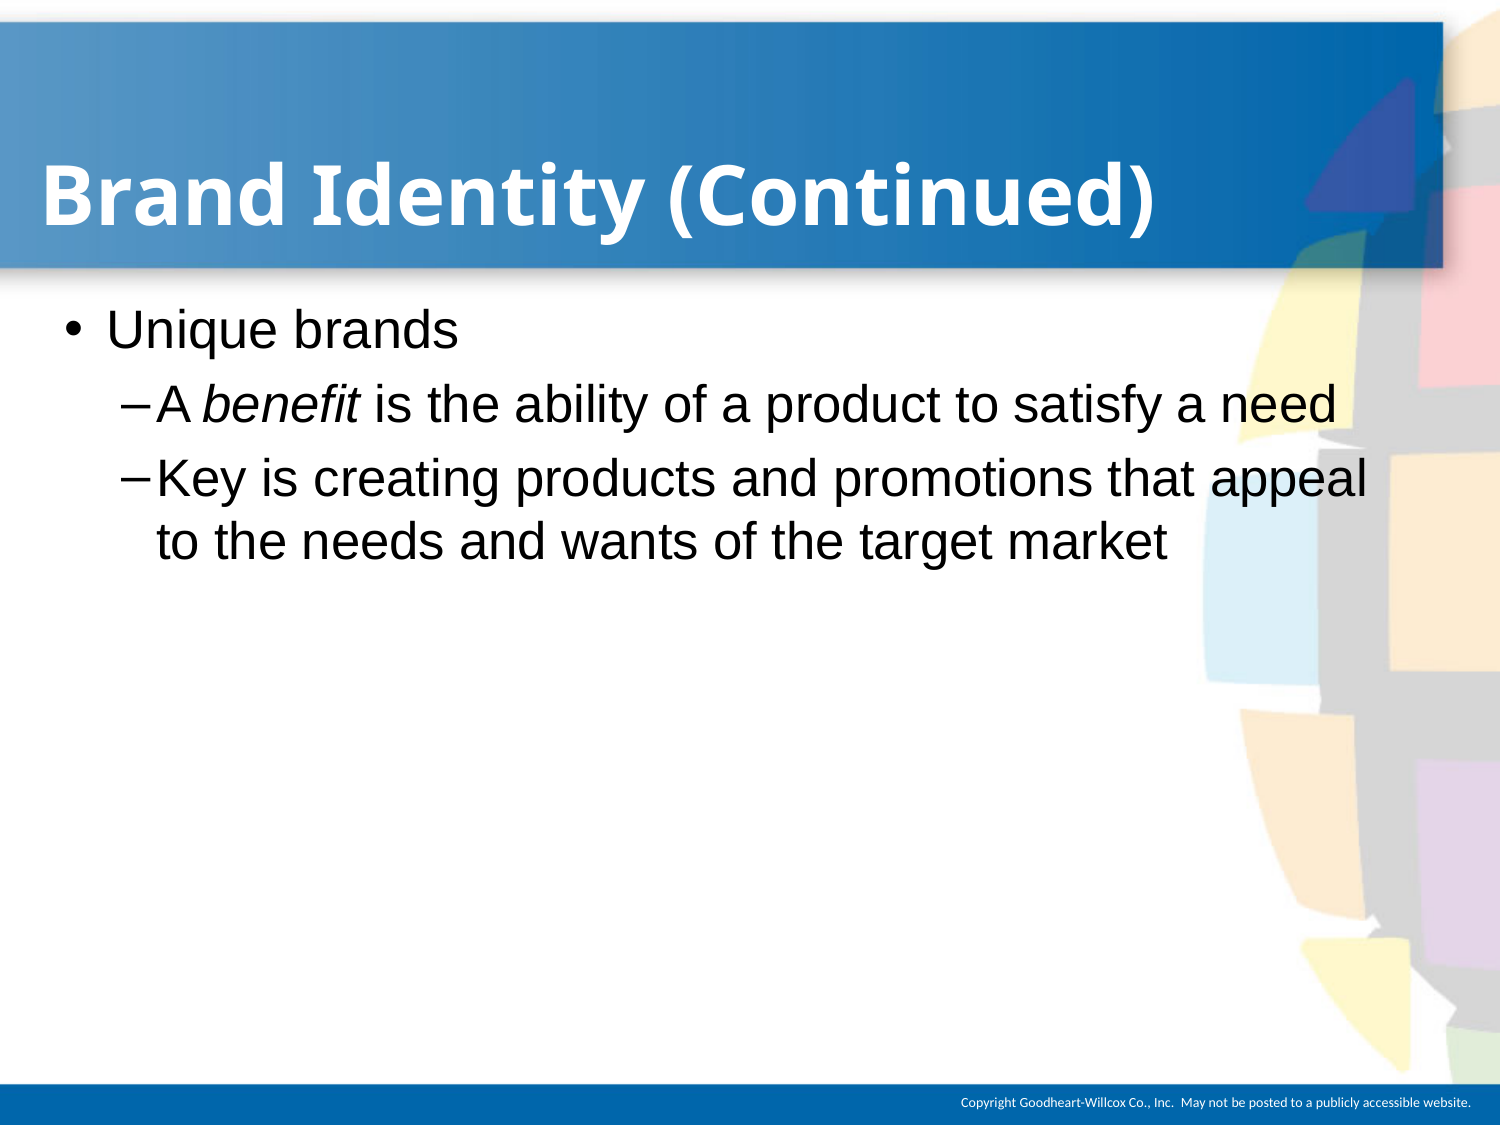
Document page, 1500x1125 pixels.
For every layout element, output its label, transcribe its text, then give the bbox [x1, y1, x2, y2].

picture [0, 0, 1500, 1125]
list Unique brands A benefit is the ability of a product to satisfy a need Key is creating products and promotions that appeal to the needs and wants of the target market [50, 287, 1438, 1075]
title Brand Identity (Continued) [24, 37, 1426, 251]
